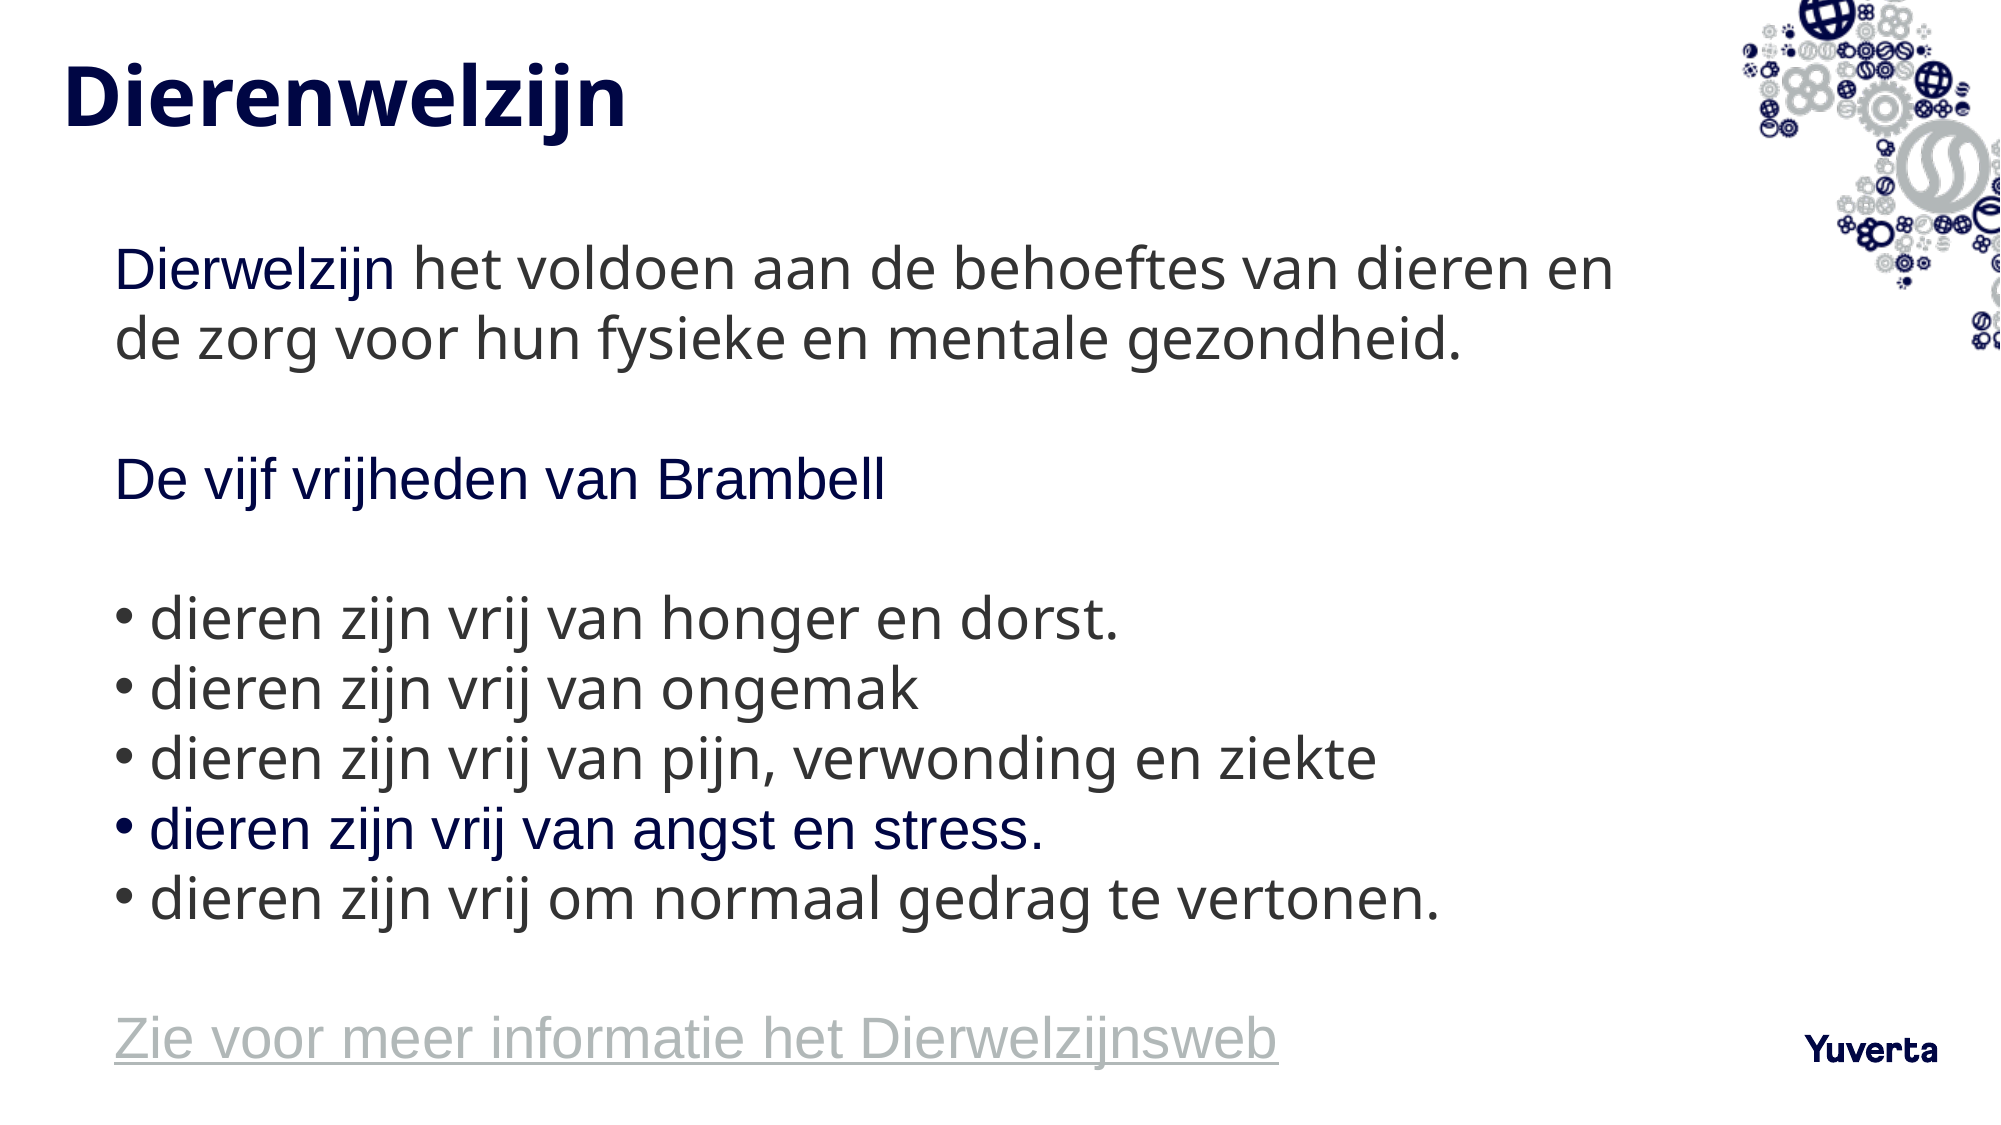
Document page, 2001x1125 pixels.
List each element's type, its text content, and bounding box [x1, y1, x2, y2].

list Dierwelzijn het voldoen aan de behoeftes van dieren en de zorg voor hun fysieke en mentale gezondheid. De vijf vrijheden van Brambell dieren zijn vrij van honger en dorst. dieren zijn vrij van ongemak dieren zijn vrij van pijn, verwonding en ziekte dieren zijn vrij van angst en stress. dieren zijn vrij om normaal gedrag te vertonen. Zie voor meer informatie het Dierwelzijnsweb [114, 160, 1697, 1125]
title Dierenwelzijn [60, 48, 1720, 239]
picture [0, 0, 2000, 1125]
